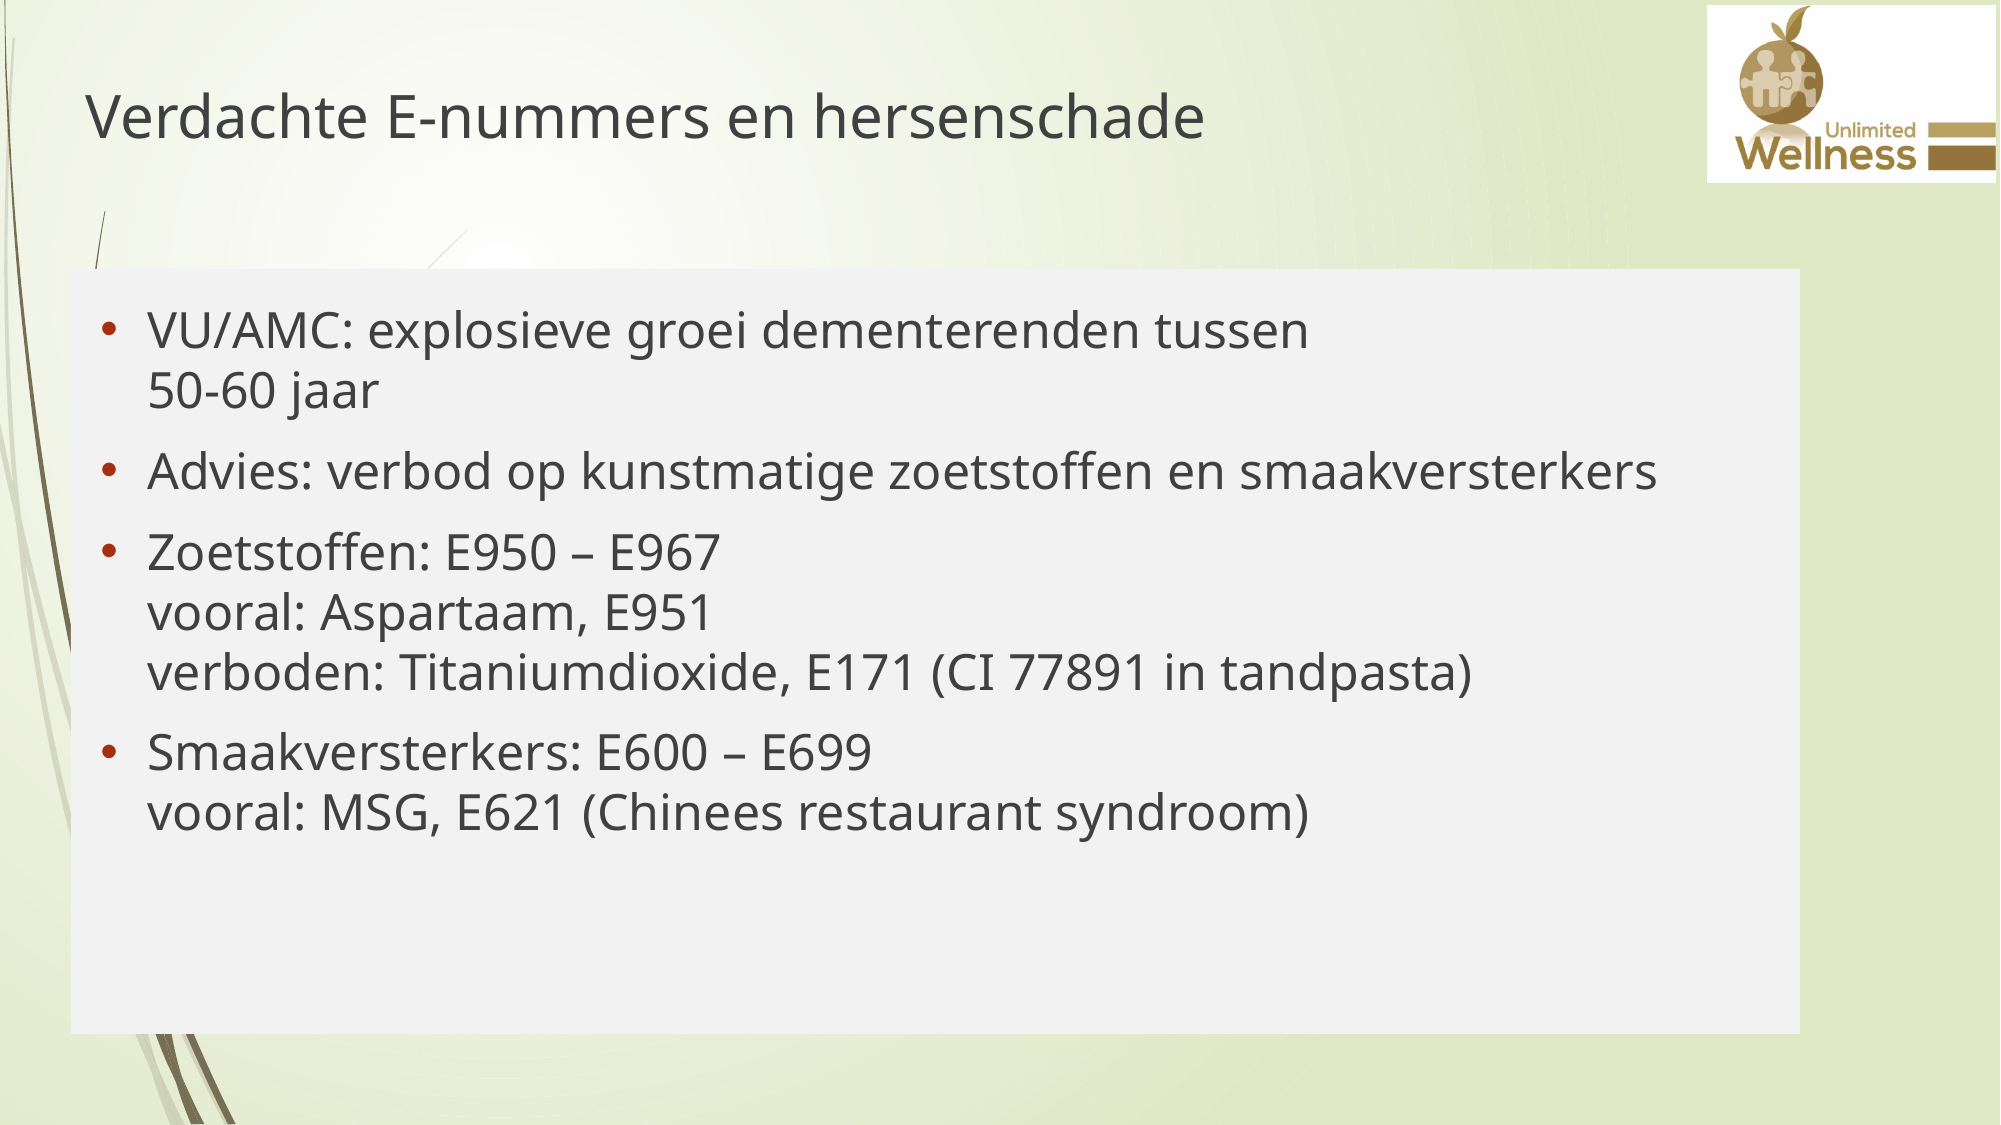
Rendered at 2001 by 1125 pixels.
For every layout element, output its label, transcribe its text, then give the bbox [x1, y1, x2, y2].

list VU/AMC: explosieve groei dementerenden tussen 50-60 jaar Advies: verbod op kunstmatige zoetstoffen en smaakversterkers Zoetstoffen: E950 – E967 vooral: Aspartaam, E951 verboden: Titaniumdioxide, E171 (CI 77891 in tandpasta) Smaakversterkers: E600 – E699 vooral: MSG, E621 (Chinees restaurant syndroom) [70, 268, 1800, 1034]
picture [1707, 5, 1997, 183]
title Verdachte E-nummers en hersenschade [70, 70, 1702, 158]
